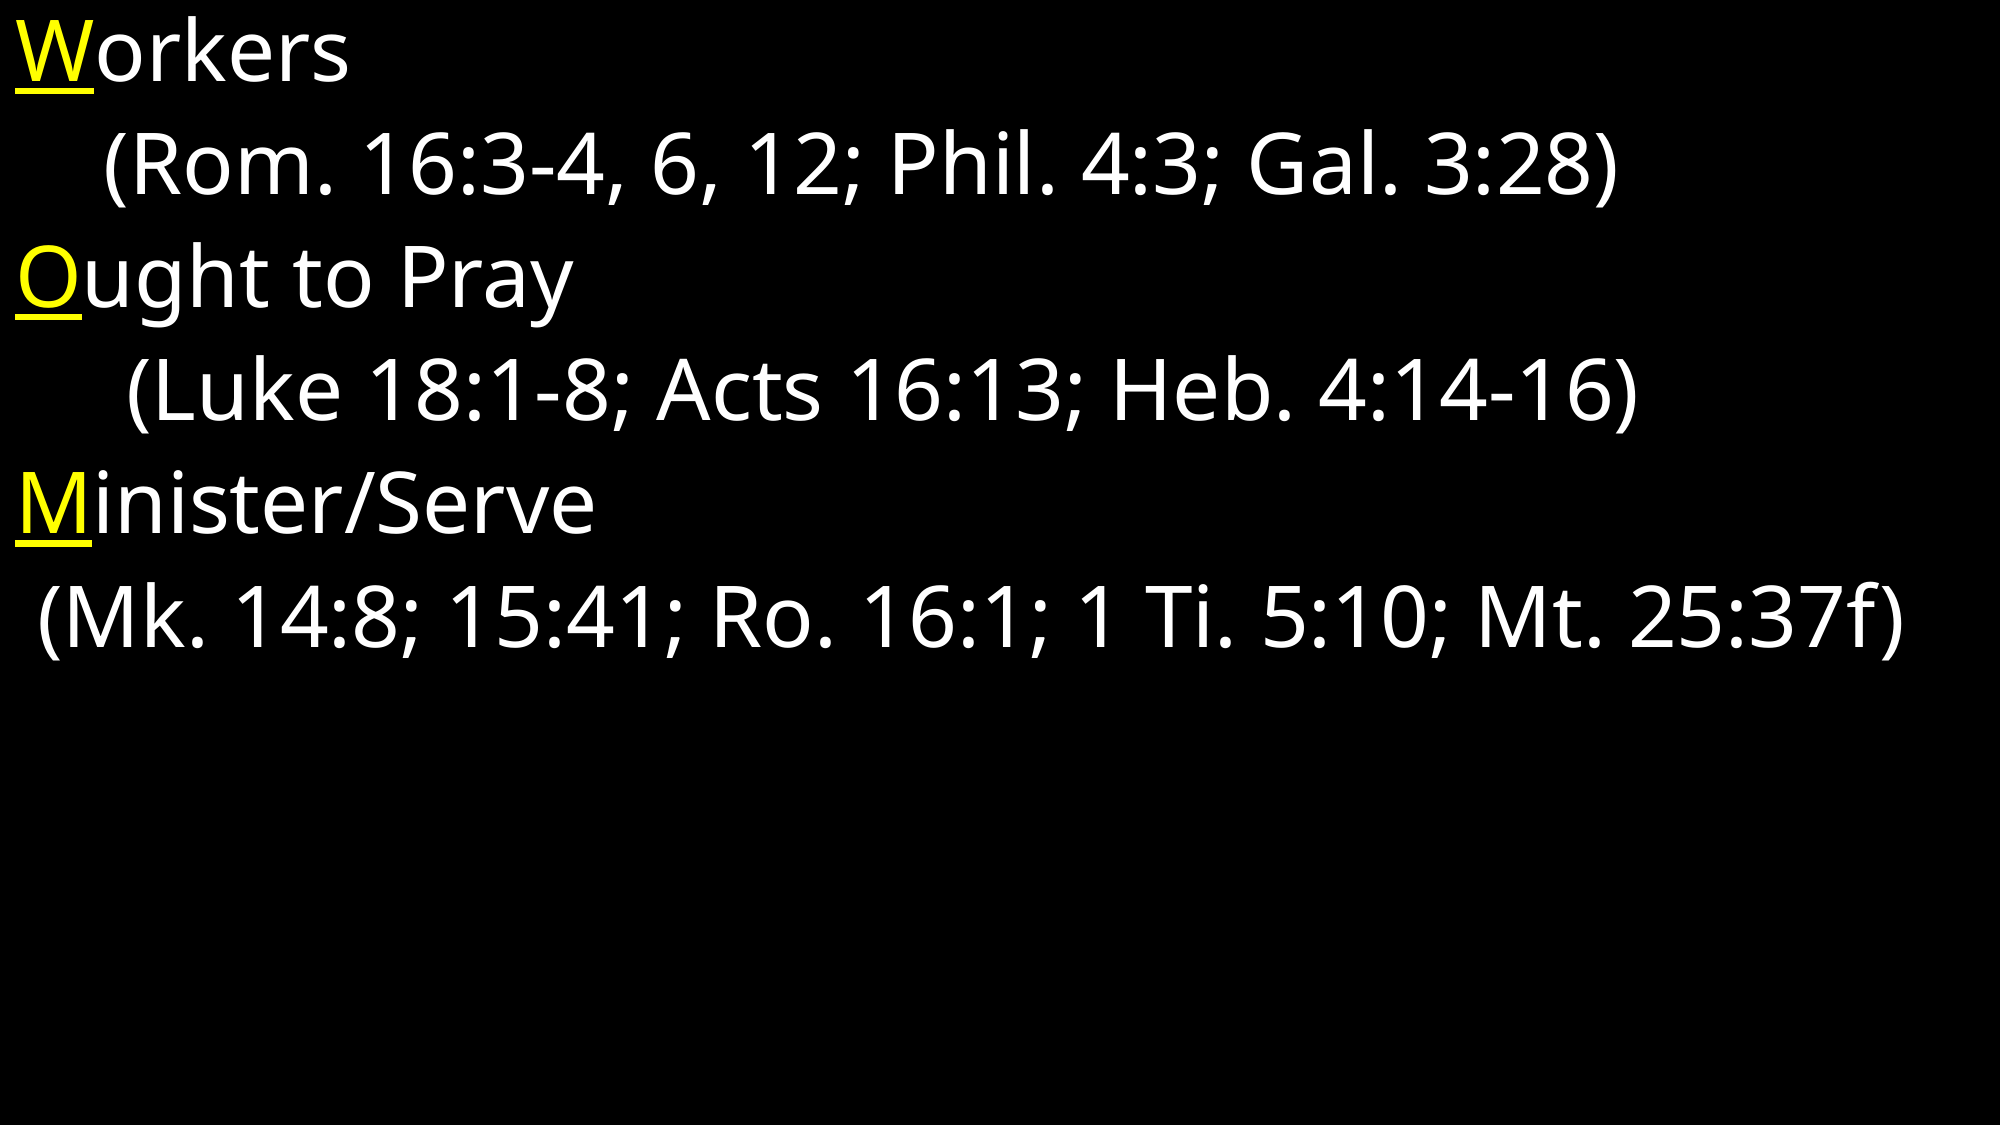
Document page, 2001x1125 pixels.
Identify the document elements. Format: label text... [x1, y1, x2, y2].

list Workers (Rom. 16:3-4, 6, 12; Phil. 4:3; Gal. 3:28) Ought to Pray (Luke 18:1-8; Acts 16:13; Heb. 4:14-16) Minister/Serve (Mk. 14:8; 15:41; Ro. 16:1; 1 Ti. 5:10; Mt. 25:37f) [0, 0, 2000, 1125]
